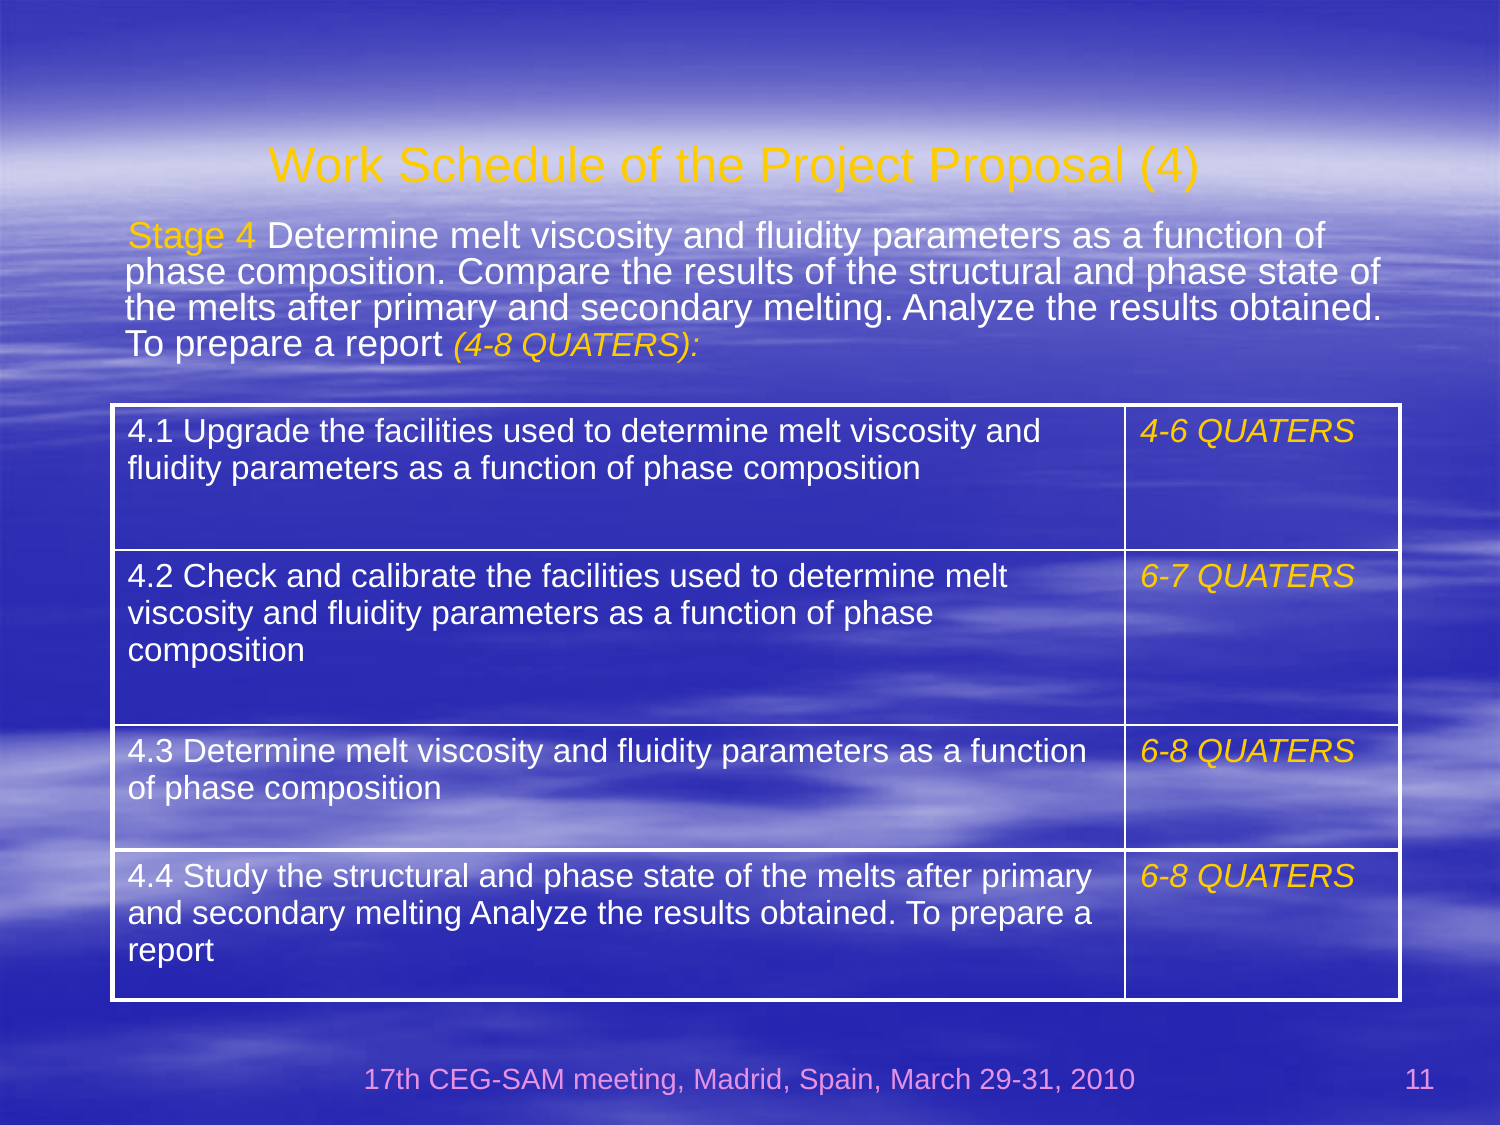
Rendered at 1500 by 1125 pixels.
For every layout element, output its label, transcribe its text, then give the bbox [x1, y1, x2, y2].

table_cell 6-8 QUATERS [1126, 726, 1398, 848]
table_cell 4.3 Determine melt viscosity and fluidity parameters as a function of phase composition [115, 726, 1124, 848]
table_cell 4.4 Study the structural and phase state of the melts after primary and secondary melting Analyze the results obtained. To prepare a report [115, 852, 1124, 998]
footer 17th CEG-SAM meeting, Madrid, Spain, March 29-31, 2010 [299, 1024, 1074, 1103]
slide_number 11 [1074, 1024, 1451, 1103]
list Stage 4 Determine melt viscosity and fluidity parameters as a function of phase composition. Compare the results of the structural and phase state of the melts after primary and secondary melting. Analyze the results obtained. To prepare a report (4-8 QUATERS): [49, 212, 1426, 388]
table_cell 6-8 QUATERS [1126, 852, 1398, 998]
title Work Schedule of the Project Proposal (4) [49, 37, 1446, 256]
table_header 4-6 QUATERS [1126, 407, 1398, 549]
table_cell 4.2 Check and calibrate the facilities used to determine melt viscosity and fluidity parameters as a function of phase composition [115, 551, 1124, 724]
table_header 4.1 Upgrade the facilities used to determine melt viscosity and fluidity parameters as a function of phase composition [115, 407, 1124, 549]
table_cell 6-7 QUATERS [1126, 551, 1398, 724]
